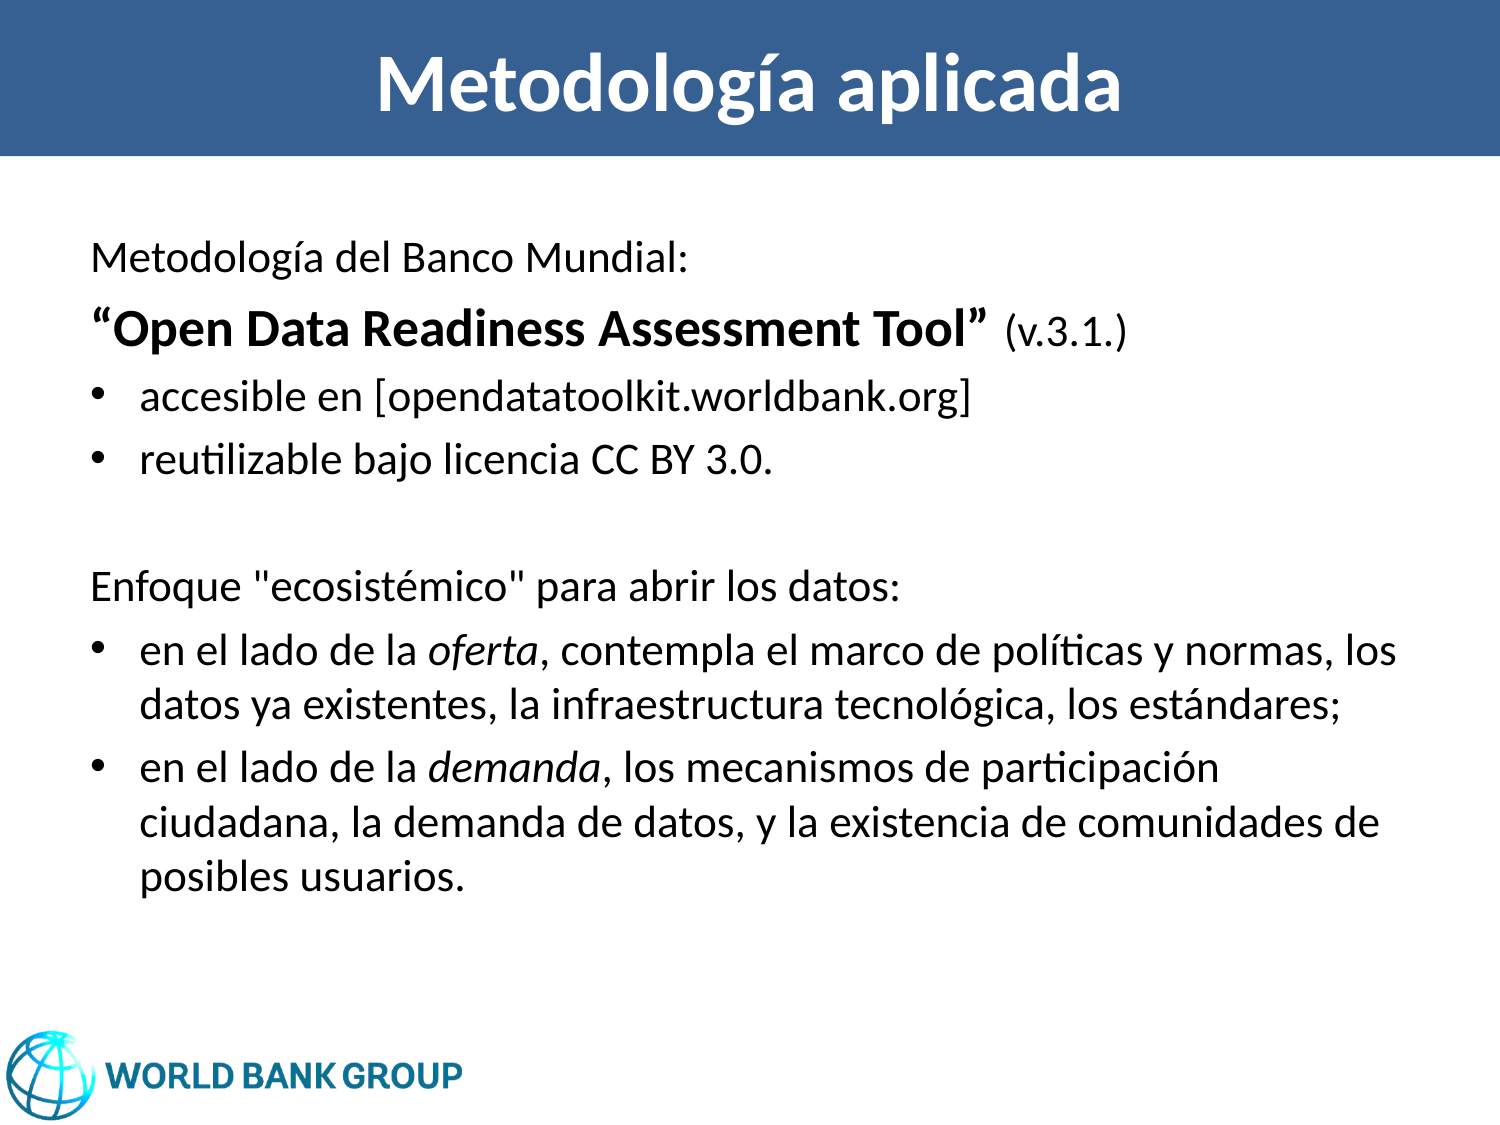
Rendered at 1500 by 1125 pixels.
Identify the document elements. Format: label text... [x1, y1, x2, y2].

picture [0, 1019, 477, 1125]
list Metodología del Banco Mundial: “Open Data Readiness Assessment Tool” (v.3.1.) accesible en [opendatatoolkit.worldbank.org] reutilizable bajo licencia CC BY 3.0. Enfoque "ecosistémico" para abrir los datos: en el lado de la oferta, contempla el marco de políticas y normas, los datos ya existentes, la infraestructura tecnológica, los estándares; en el lado de la demanda, los mecanismos de participación ciudadana, la demanda de datos, y la existencia de comunidades de posibles usuarios. [75, 219, 1425, 963]
title Metodología aplicada [0, 0, 1500, 157]
